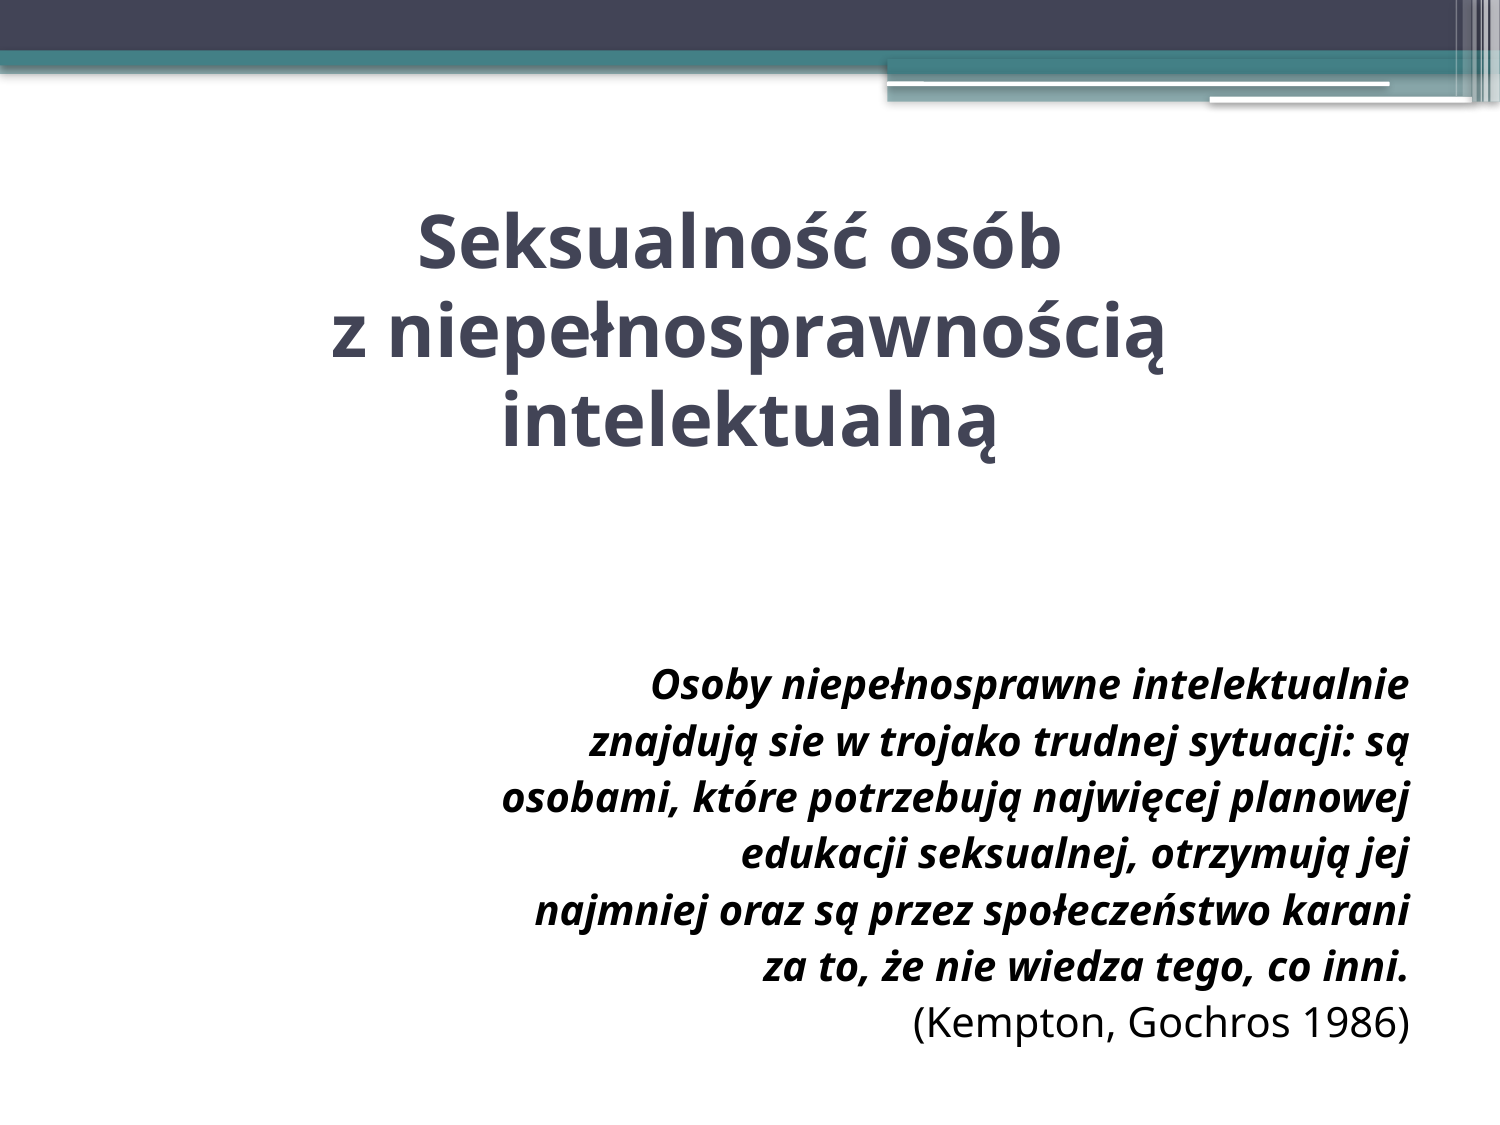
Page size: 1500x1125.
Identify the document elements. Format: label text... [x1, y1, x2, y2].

title Seksualność osób z niepełnosprawnością intelektualną [75, 187, 1425, 368]
list Osoby niepełnosprawne intelektualnie znajdują sie w trojako trudnej sytuacji: są osobami, które potrzebują najwięcej planowej edukacji seksualnej, otrzymują jej najmniej oraz są przez społeczeństwo karani za to, że nie wiedza tego, co inni. (Kempton, Gochros 1986) [75, 368, 1425, 1079]
